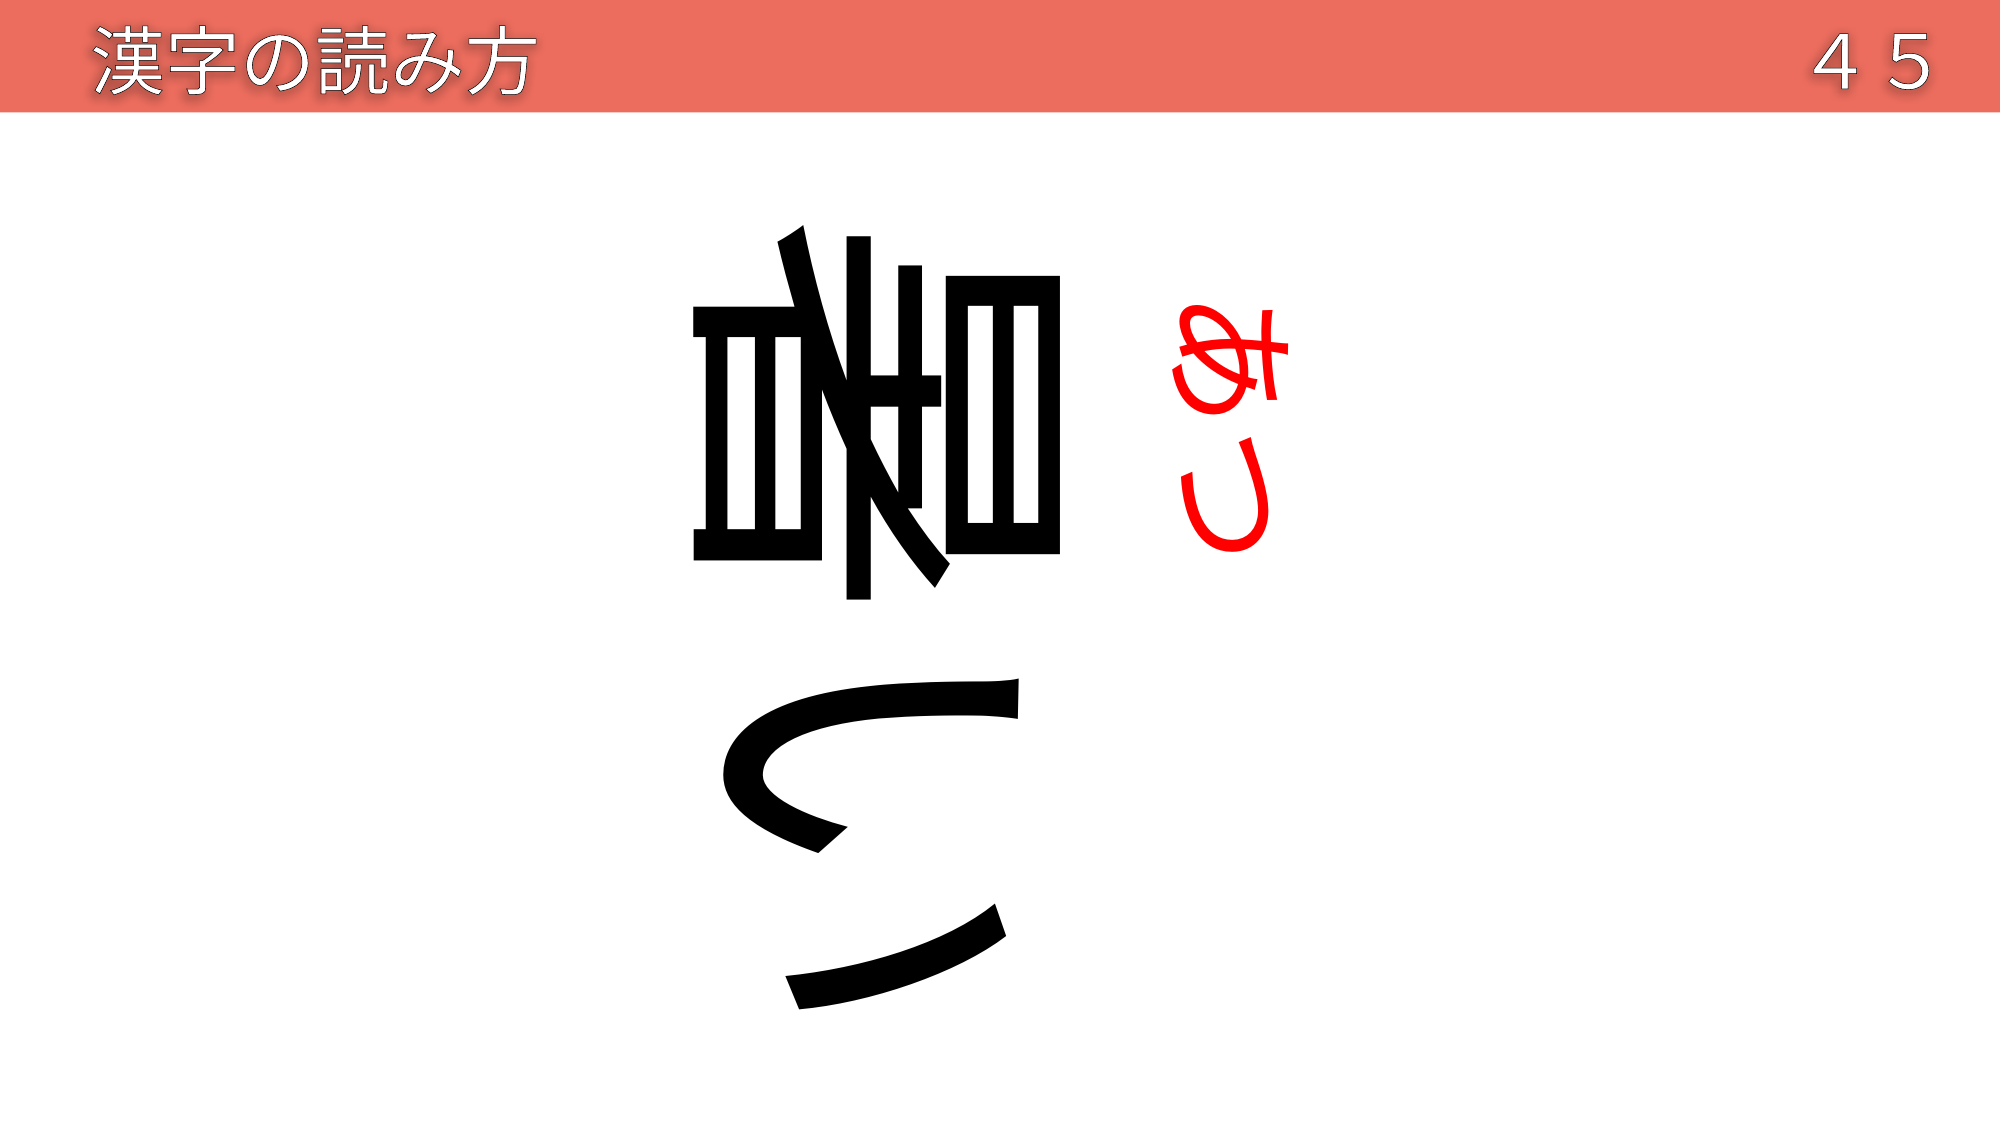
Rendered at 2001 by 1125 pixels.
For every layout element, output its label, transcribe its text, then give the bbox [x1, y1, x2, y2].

text_box 暑い [616, 195, 1152, 1125]
text_box ４５ [1782, 6, 1963, 112]
text_box 漢字の読み方 [75, 6, 1233, 112]
text_box [0, 0, 2000, 113]
text_box あつ [1152, 275, 1325, 569]
